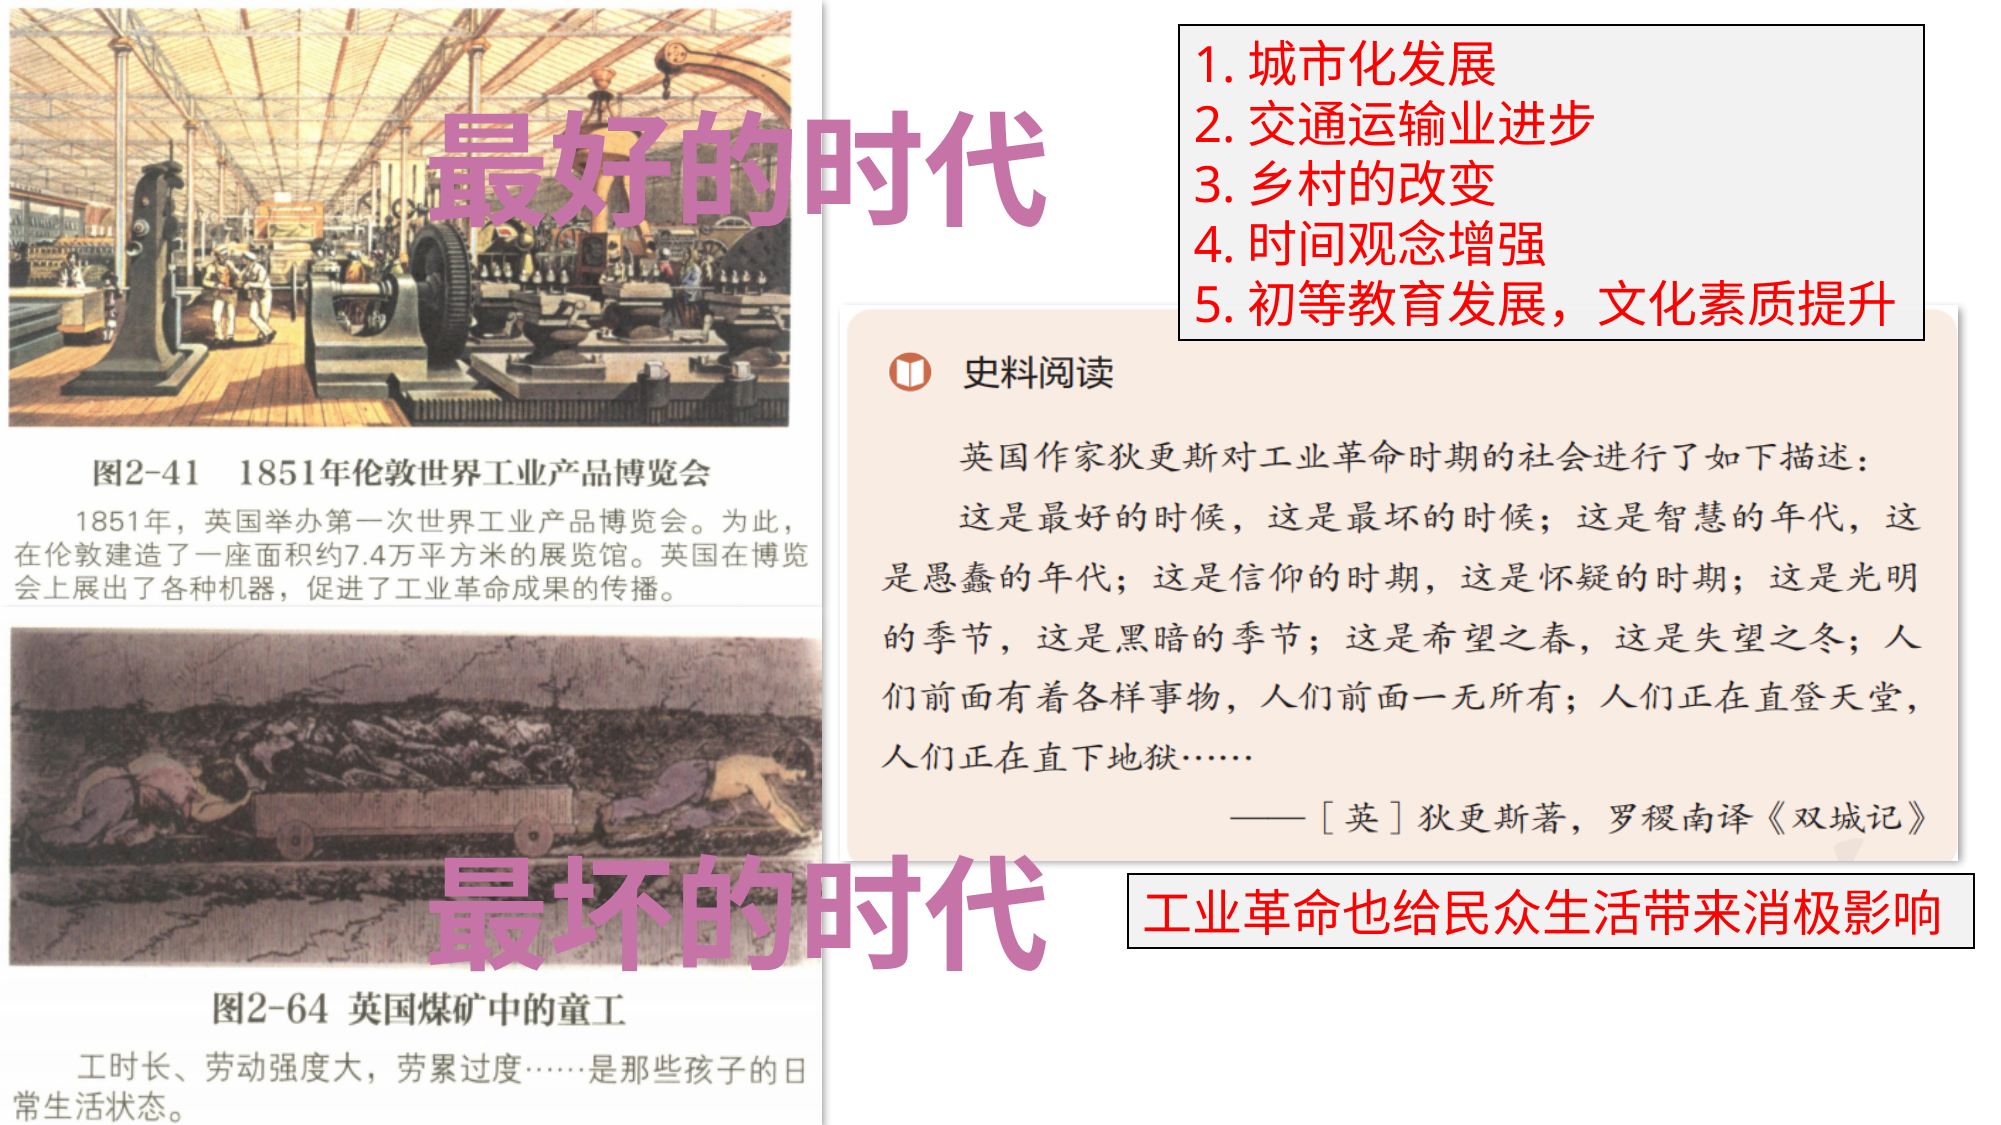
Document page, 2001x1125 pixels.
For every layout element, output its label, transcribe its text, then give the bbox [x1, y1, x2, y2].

text_box 最好的时代 [822, 84, 1064, 250]
text_box 最坏的时代 [822, 827, 1064, 993]
text_box 1.城市化发展 2.交通运输业进步 3.乡村的改变 4.时间观念增强 5.初等教育发展，文化素质提升 [1178, 24, 1925, 305]
picture [840, 305, 1958, 861]
text_box 工业革命也给民众生活带来消极影响 [1127, 873, 1975, 949]
picture [0, 0, 822, 1125]
